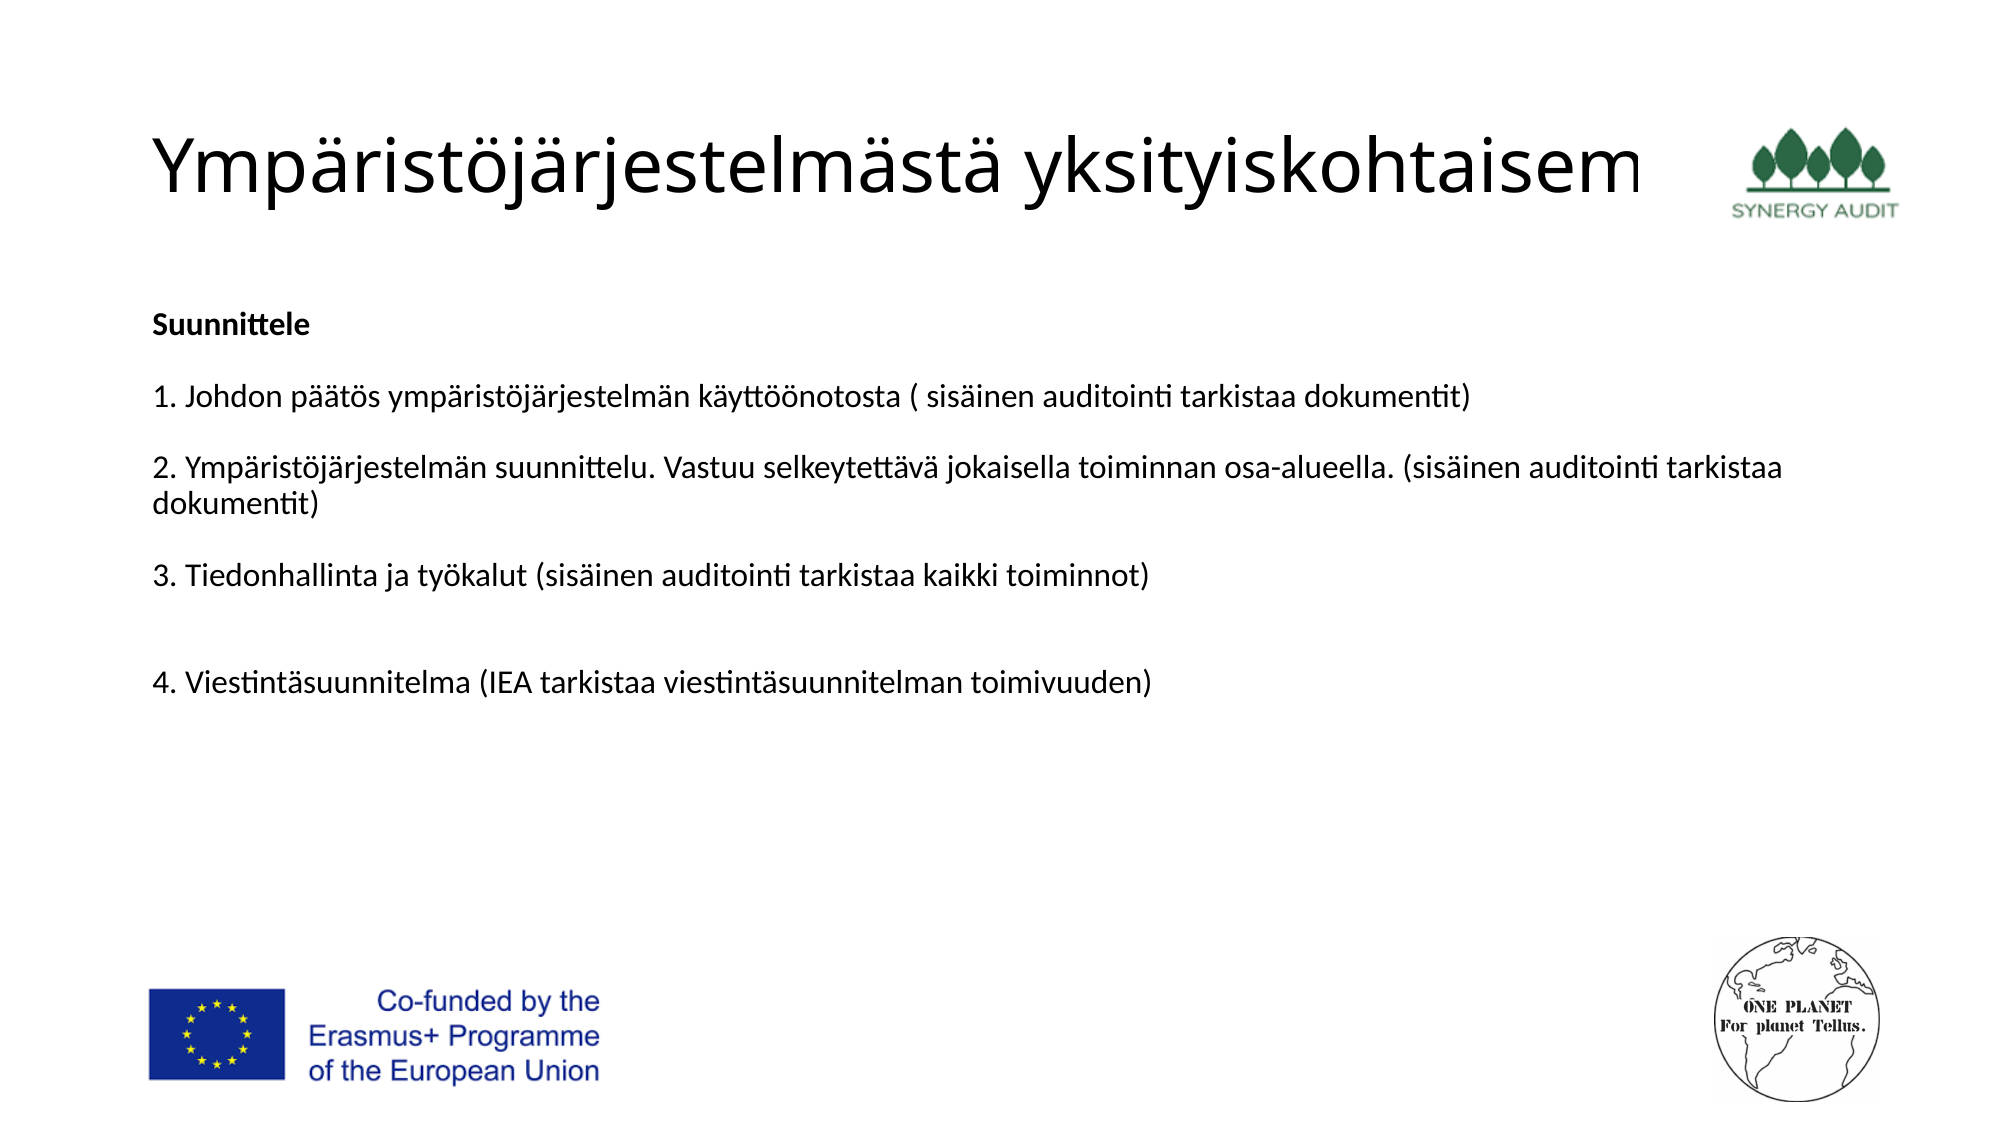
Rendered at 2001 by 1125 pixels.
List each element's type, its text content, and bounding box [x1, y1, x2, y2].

picture [1714, 937, 1880, 1102]
title Ympäristöjärjestelmästä yksityiskohtaisemmin [137, 59, 1638, 278]
picture [1638, 32, 2000, 337]
list Suunnittele 1. Johdon päätös ympäristöjärjestelmän käyttöönotosta ( sisäinen auditointi tarkistaa dokumentit) 2. Ympäristöjärjestelmän suunnittelu. Vastuu selkeytettävä jokaisella toiminnan osa-alueella. (sisäinen auditointi tarkistaa dokumentit) 3. Tiedonhallinta ja työkalut (sisäinen auditointi tarkistaa kaikki toiminnot) 4. Viestintäsuunnitelma (IEA tarkistaa viestintäsuunnitelman toimivuuden) [137, 299, 1863, 755]
picture [121, 963, 623, 1108]
